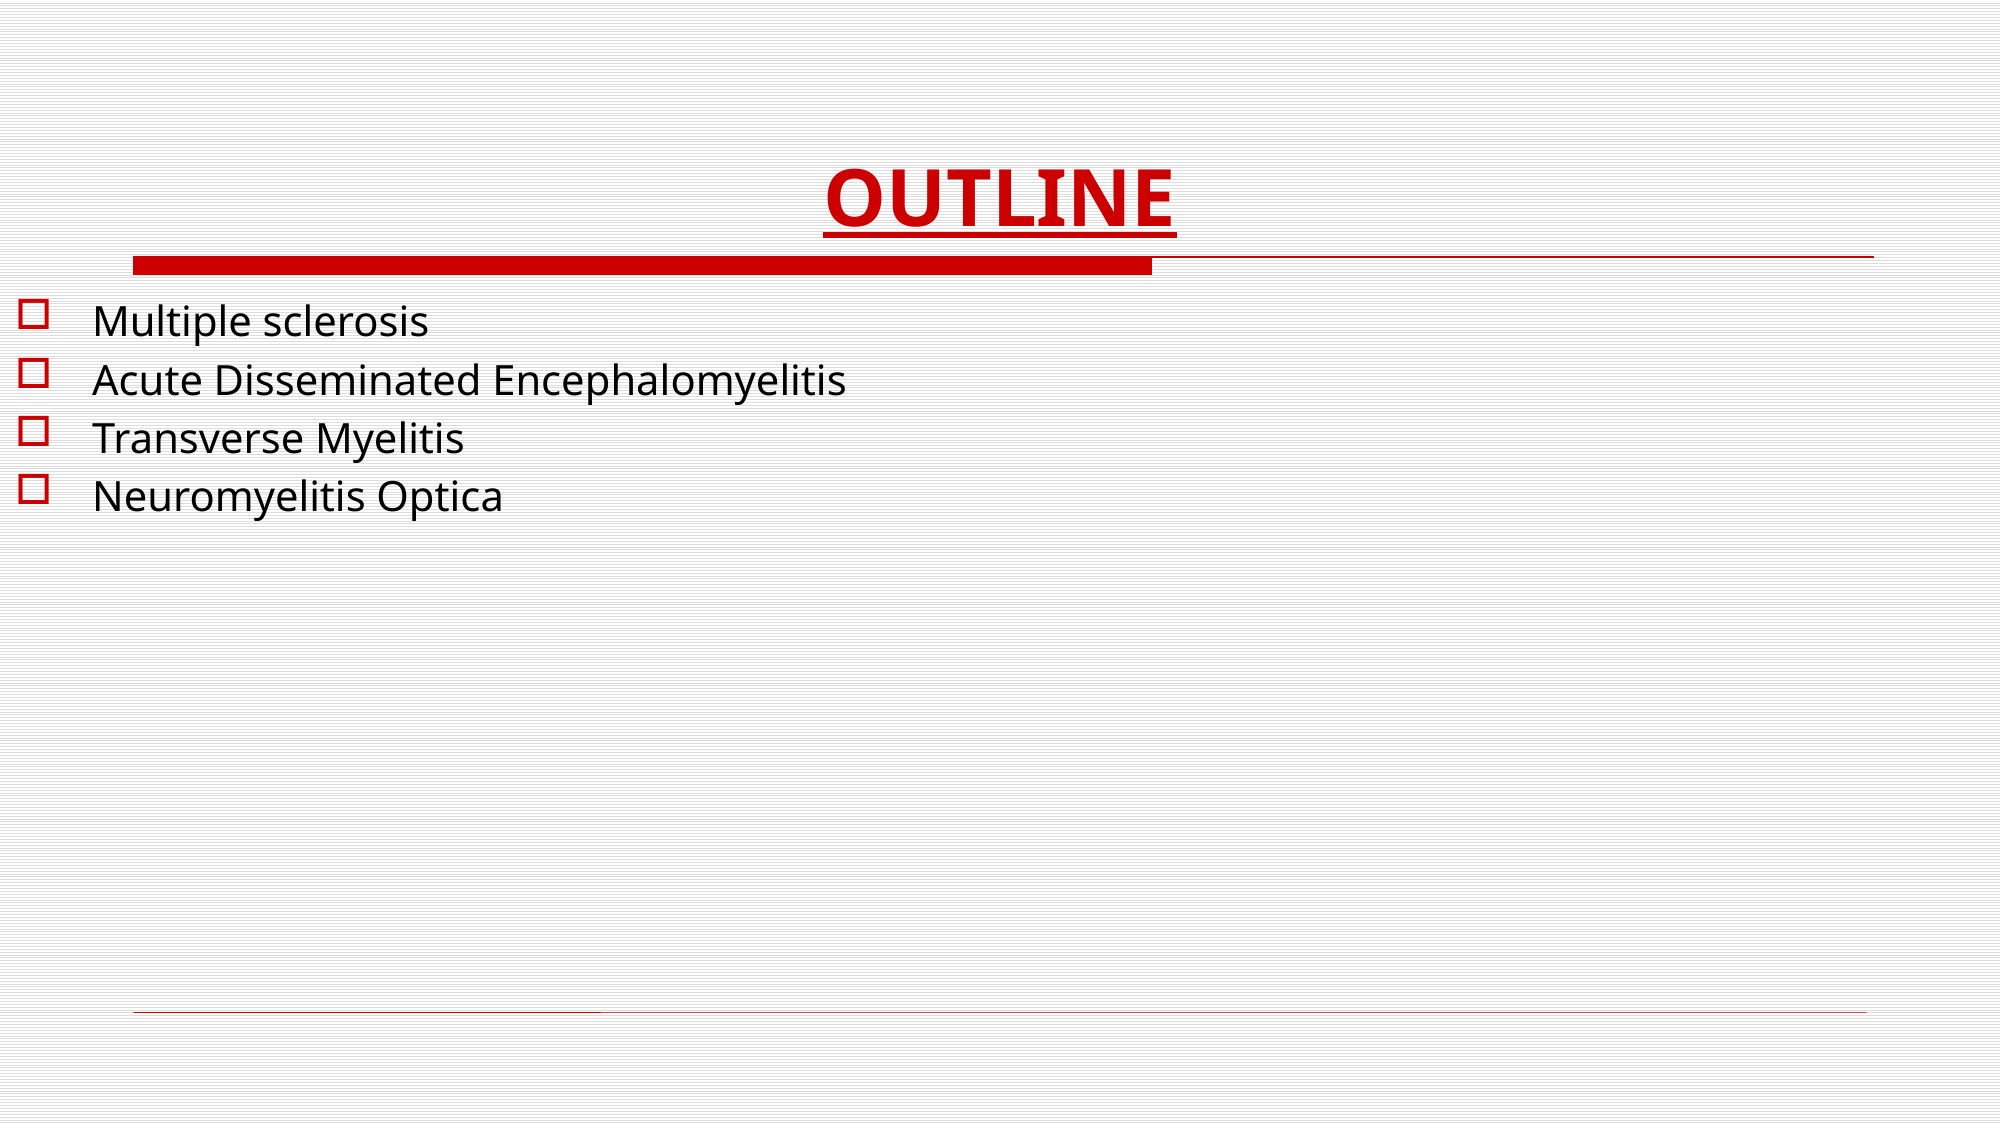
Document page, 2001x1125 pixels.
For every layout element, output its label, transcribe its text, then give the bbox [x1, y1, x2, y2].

title OUTLINE [0, 0, 2000, 250]
list Multiple sclerosis Acute Disseminated Encephalomyelitis Transverse Myelitis Neuromyelitis Optica [0, 287, 2000, 1007]
